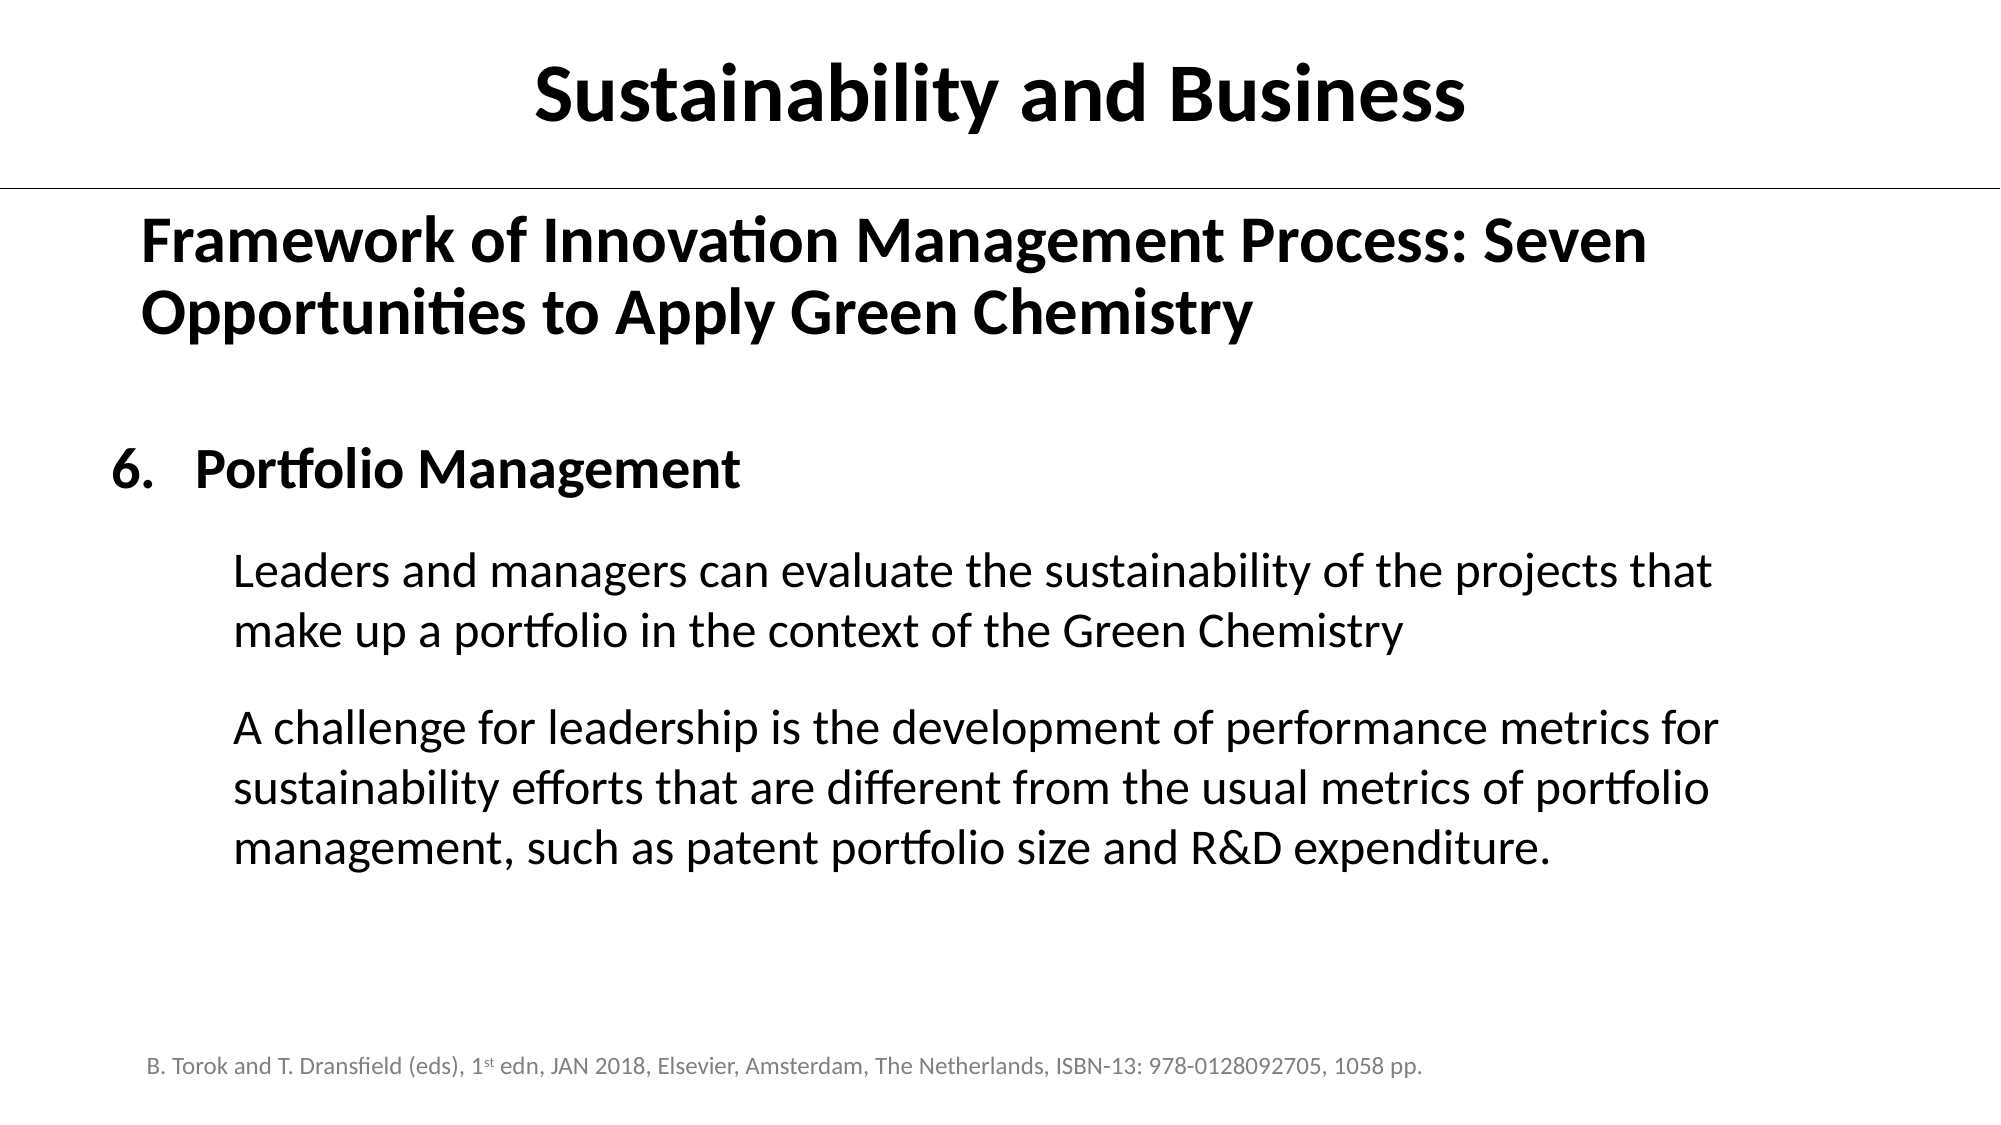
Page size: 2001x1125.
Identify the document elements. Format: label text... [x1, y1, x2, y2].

text_box Framework of Innovation Management Process: Seven Opportunities to Apply Green Chemistry [126, 197, 1936, 357]
text_box B. Torok and T. Dransfield (eds), 1st edn, JAN 2018, Elsevier, Amsterdam, The Netherlands, ISBN-13: 978-0128092705, 1058 pp. [131, 1042, 1441, 1088]
list Portfolio Management Leaders and managers can evaluate the sustainability of the projects that make up a portfolio in the context of the Green Chemistry A challenge for leadership is the development of performance metrics for sustainability efforts that are different from the usual metrics of portfolio management, such as patent portfolio size and R&D expenditure. [96, 422, 1822, 1076]
text_box Sustainability and Business [517, 30, 1483, 146]
